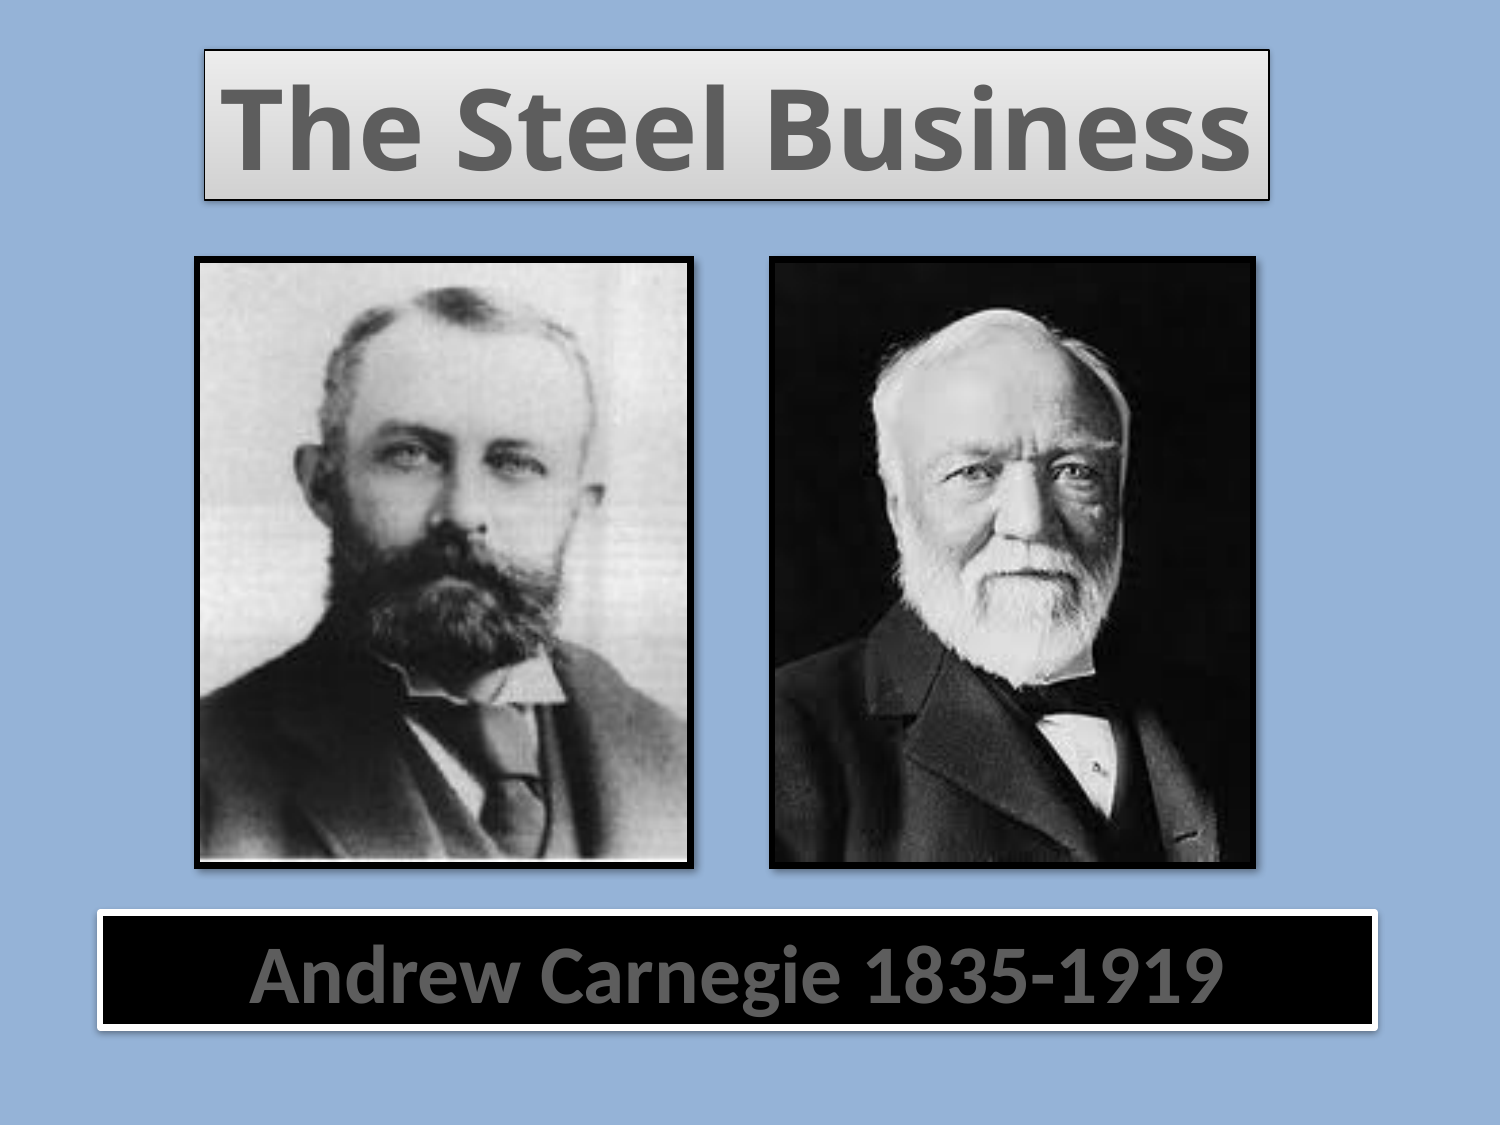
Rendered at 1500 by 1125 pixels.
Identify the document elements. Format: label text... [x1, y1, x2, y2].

text_box Andrew Carnegie 1835-1919 [97, 909, 1378, 1031]
picture [199, 262, 688, 863]
text_box The Steel Business [204, 49, 1270, 201]
picture [774, 262, 1251, 863]
